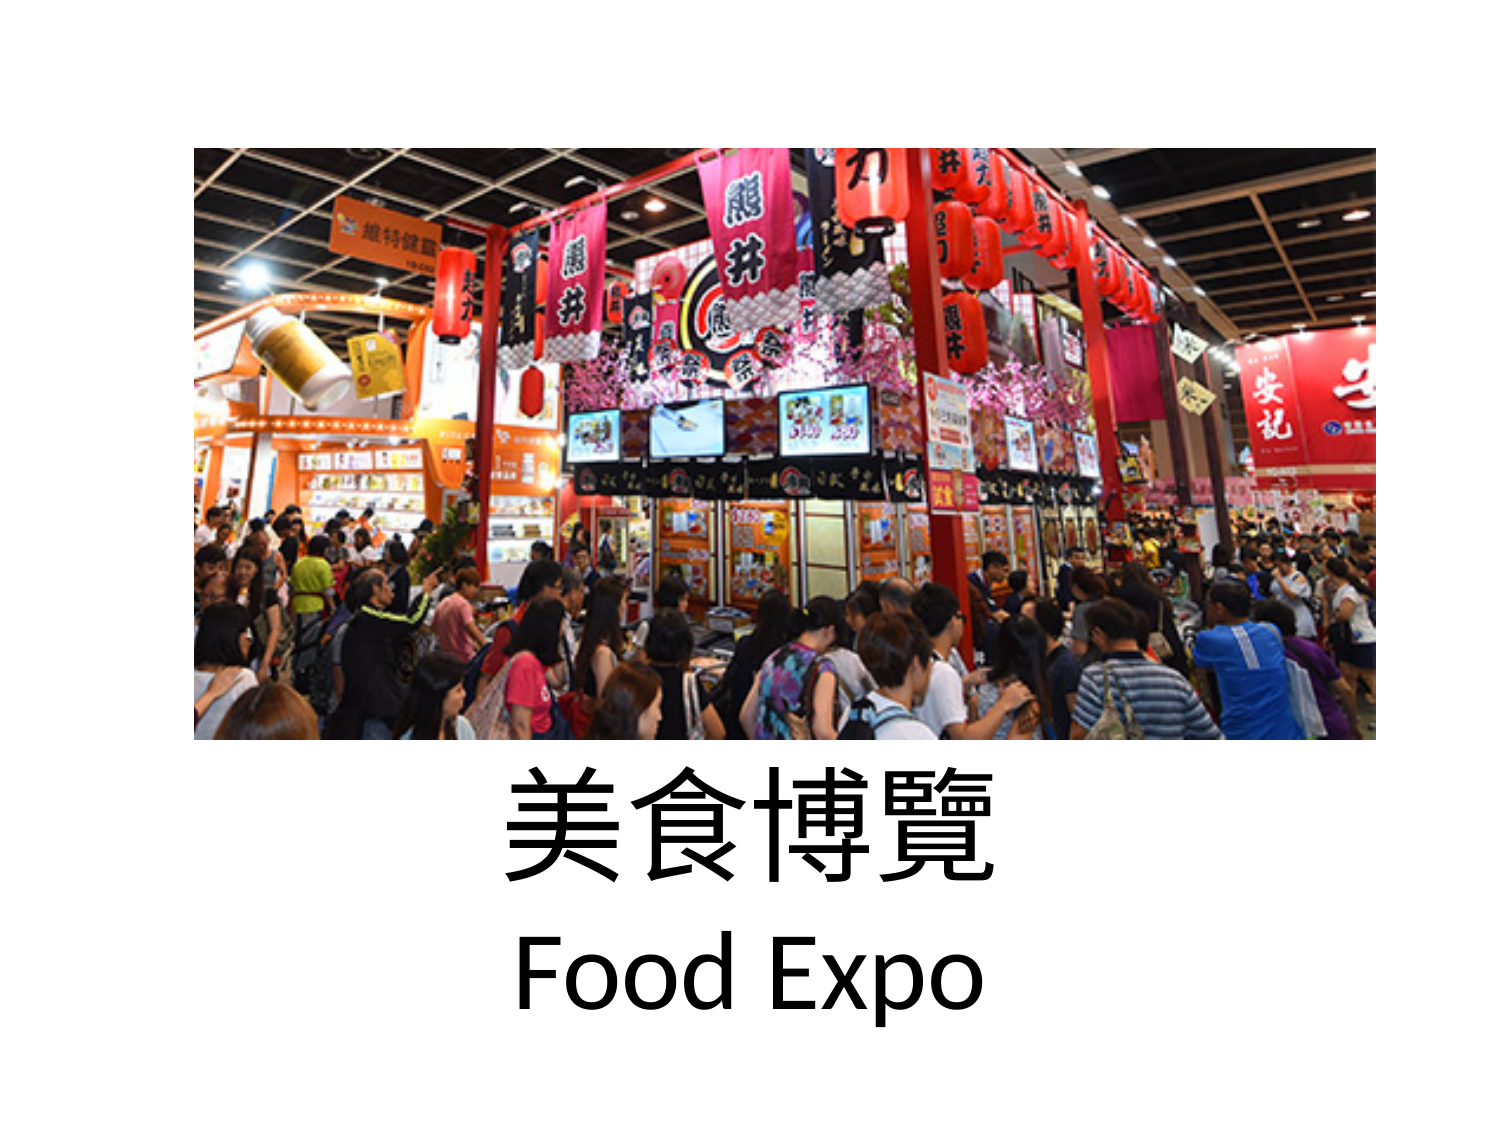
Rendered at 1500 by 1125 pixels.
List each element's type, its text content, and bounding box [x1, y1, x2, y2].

picture [194, 148, 1377, 740]
text_box 美食博覽 Food Expo [242, 748, 1258, 1040]
